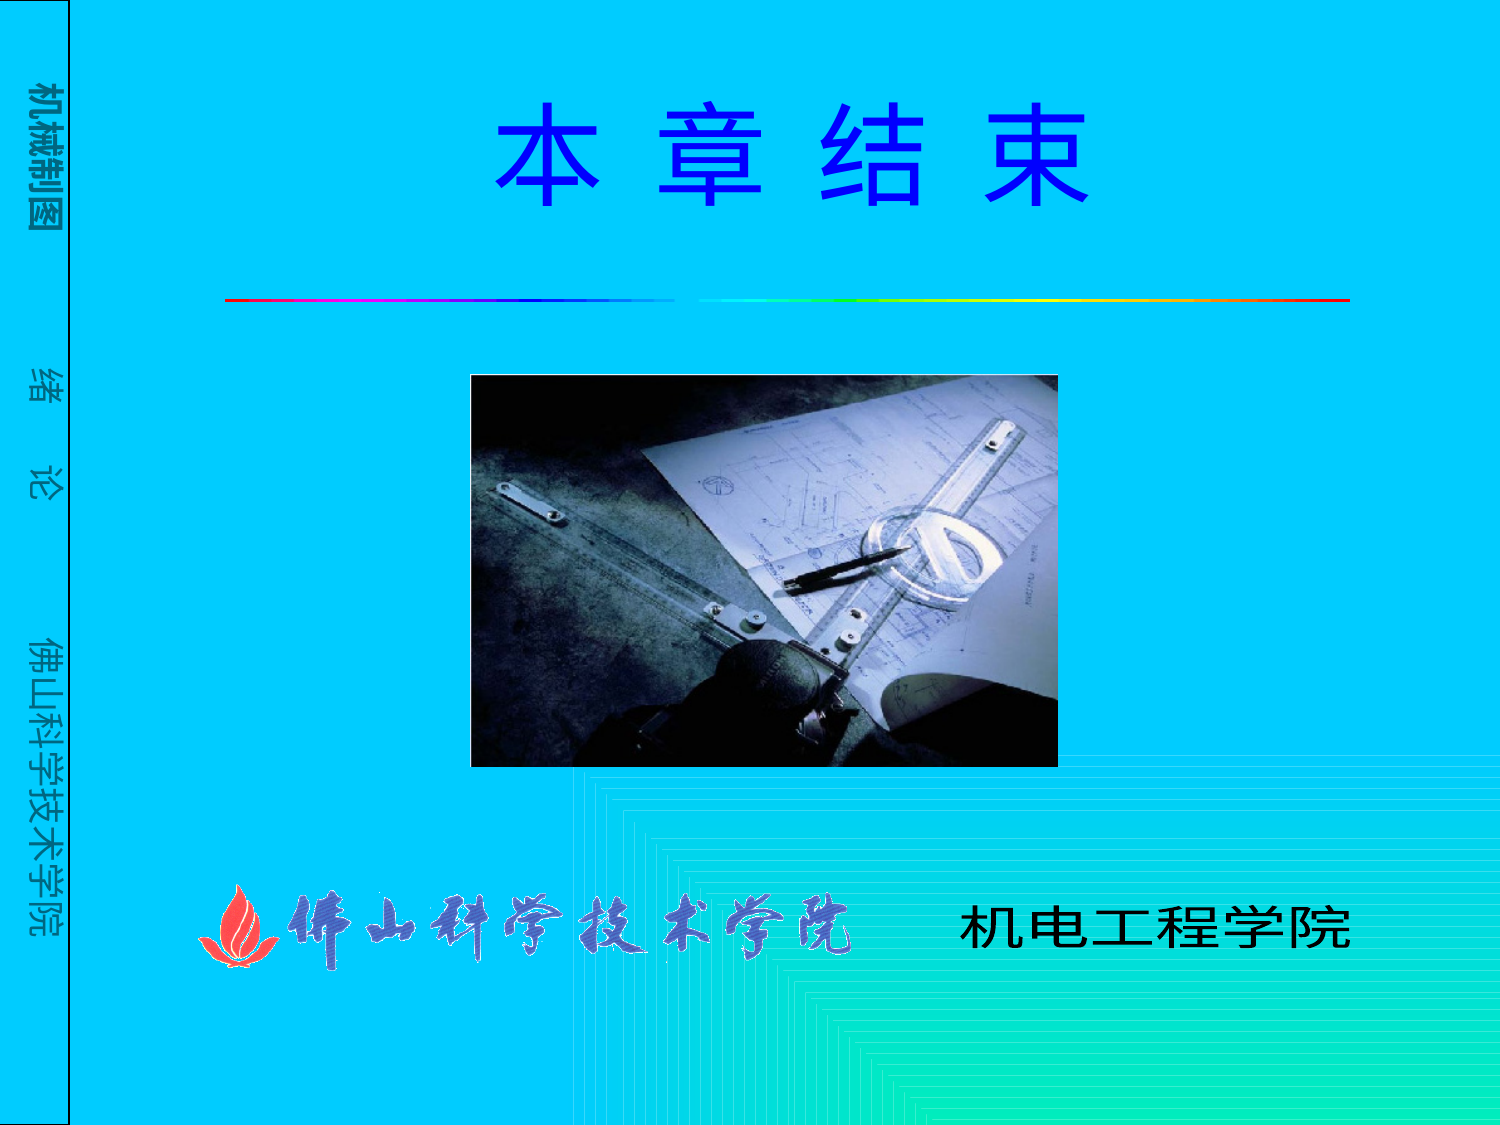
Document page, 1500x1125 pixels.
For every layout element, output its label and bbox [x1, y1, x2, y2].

picture [367, 899, 414, 942]
picture [505, 894, 562, 955]
picture [580, 865, 869, 980]
picture [200, 938, 278, 967]
picture [471, 375, 1057, 766]
picture [431, 895, 487, 960]
picture [288, 891, 350, 970]
picture [221, 886, 259, 958]
